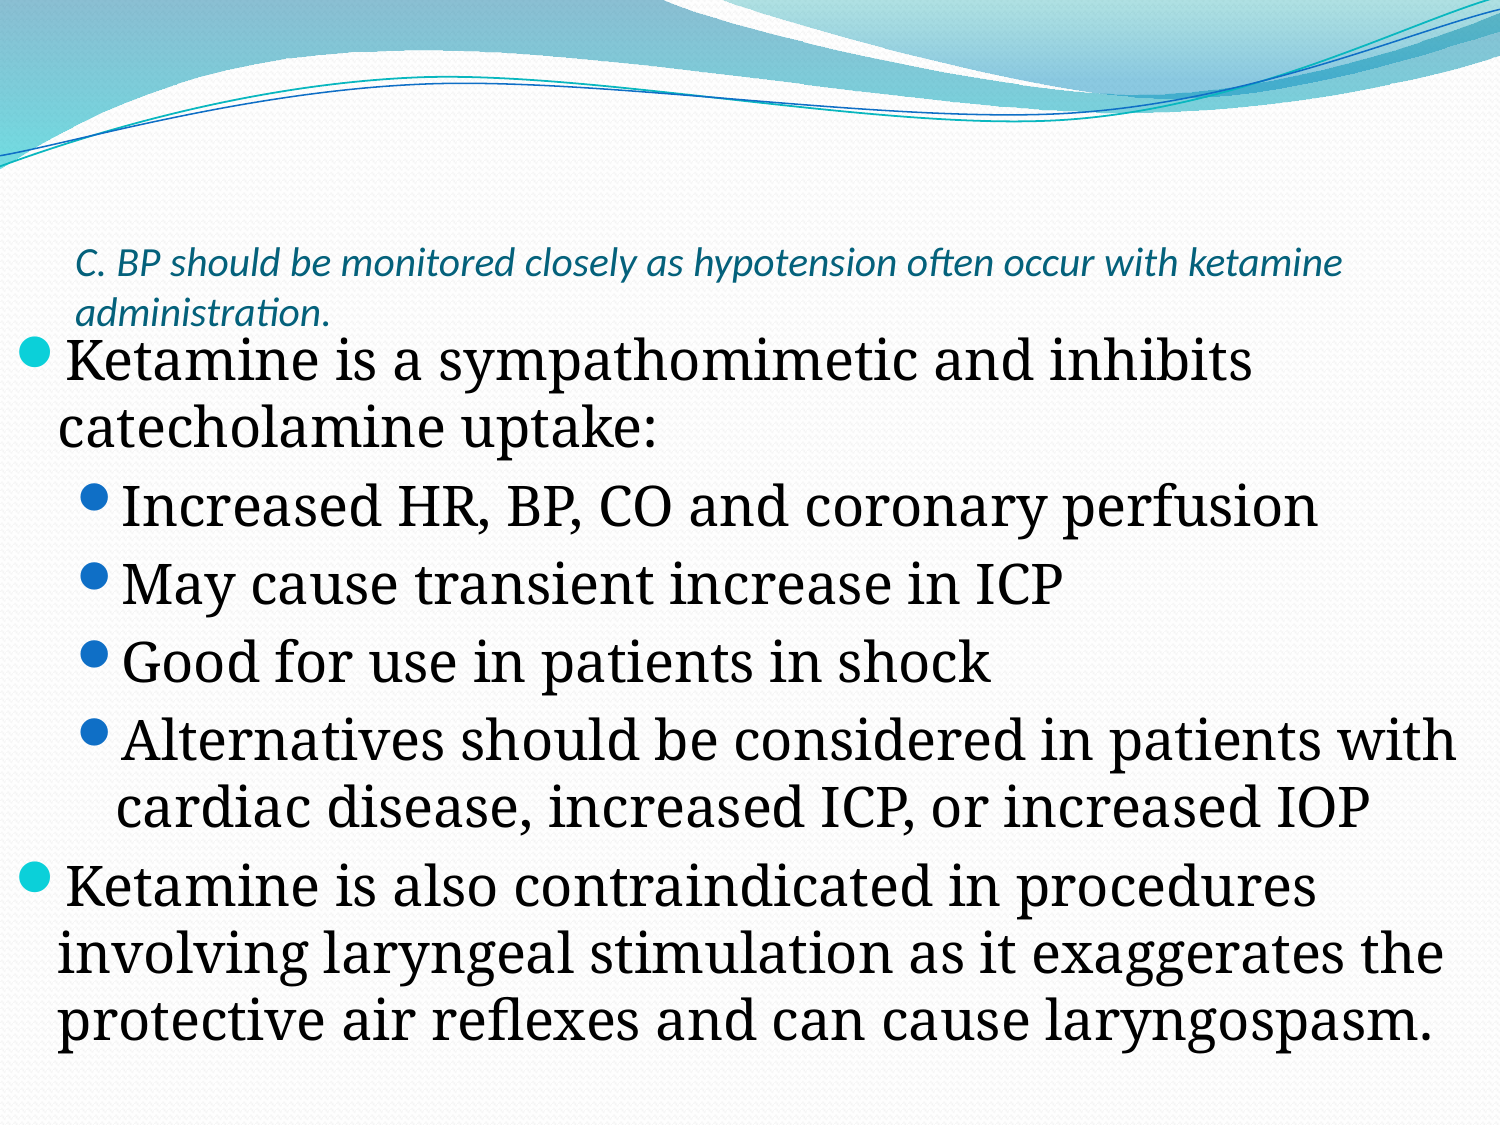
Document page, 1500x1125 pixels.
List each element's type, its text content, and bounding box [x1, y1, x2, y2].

title C. BP should be monitored closely as hypotension often occur with ketamine administration. [75, 226, 1425, 317]
list Ketamine is a sympathomimetic and inhibits catecholamine uptake: Increased HR, BP, CO and coronary perfusion May cause transient increase in ICP Good for use in patients in shock Alternatives should be considered in patients with cardiac disease, increased ICP, or increased IOP Ketamine is also contraindicated in procedures involving laryngeal stimulation as it exaggerates the protective air reflexes and can cause laryngospasm. [0, 317, 1500, 1125]
